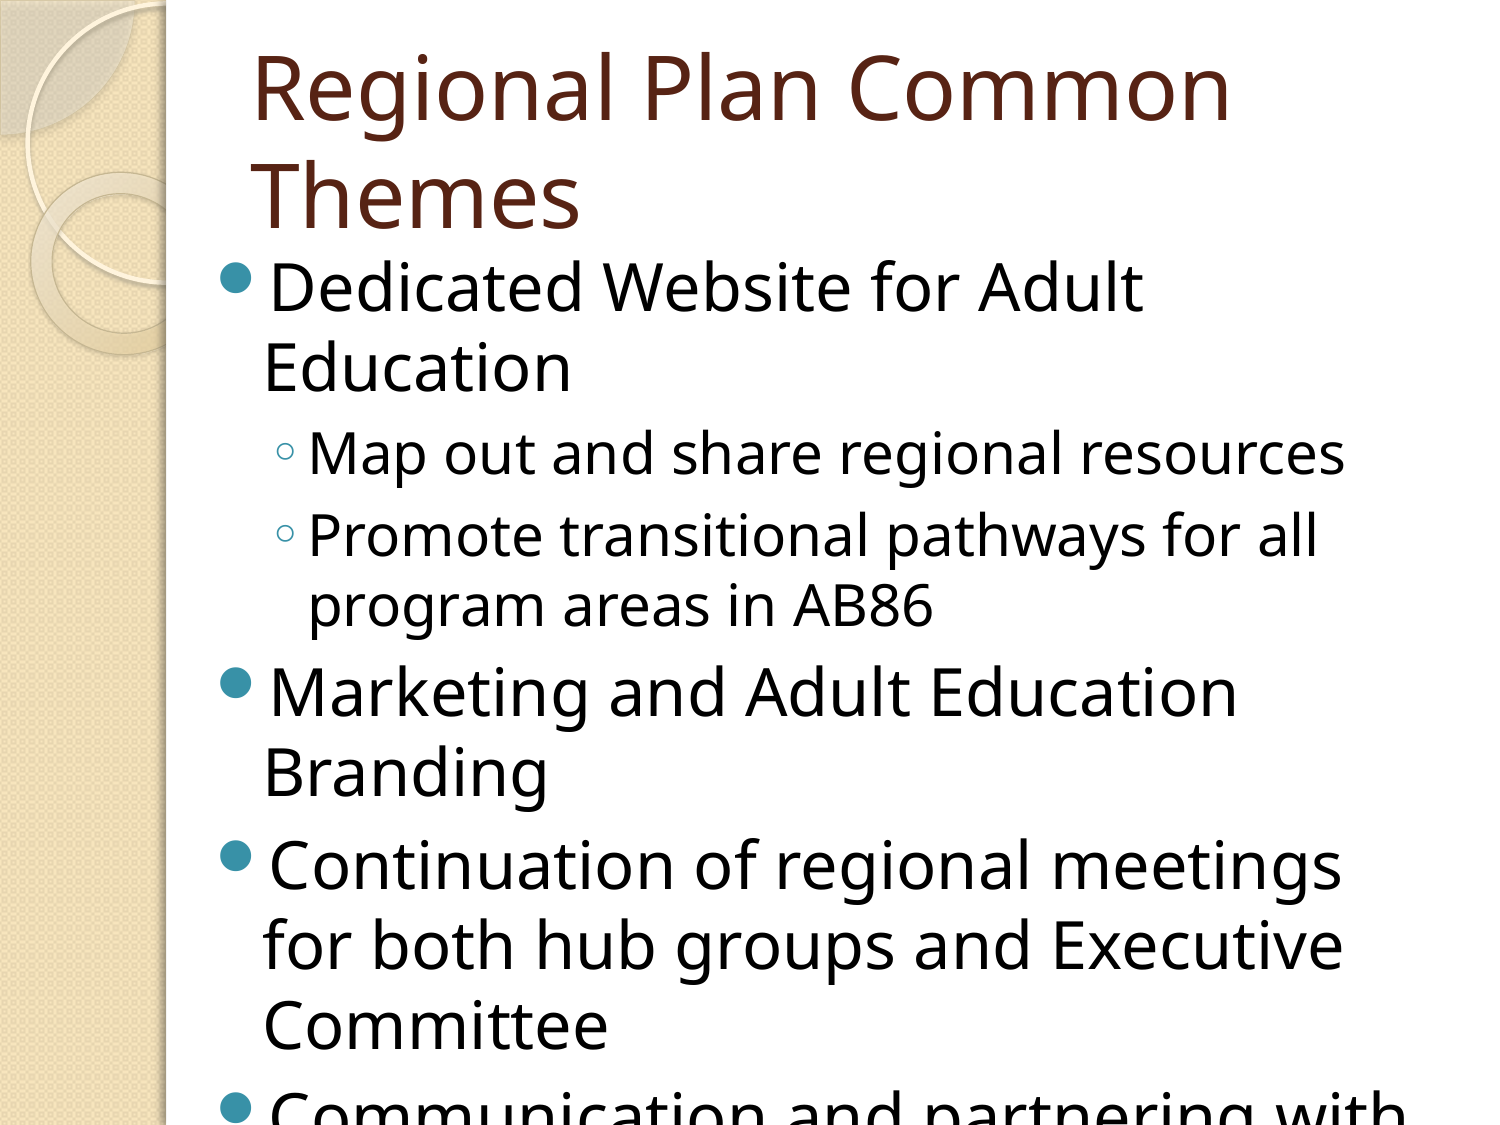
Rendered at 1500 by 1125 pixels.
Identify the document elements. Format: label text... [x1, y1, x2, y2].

title Regional Plan Common Themes [235, 45, 1466, 233]
list Dedicated Website for Adult Education Map out and share regional resources Promote transitional pathways for all program areas in AB86 Marketing and Adult Education Branding Continuation of regional meetings for both hub groups and Executive Committee Communication and partnering with all stakeholders in the area [187, 237, 1466, 1075]
